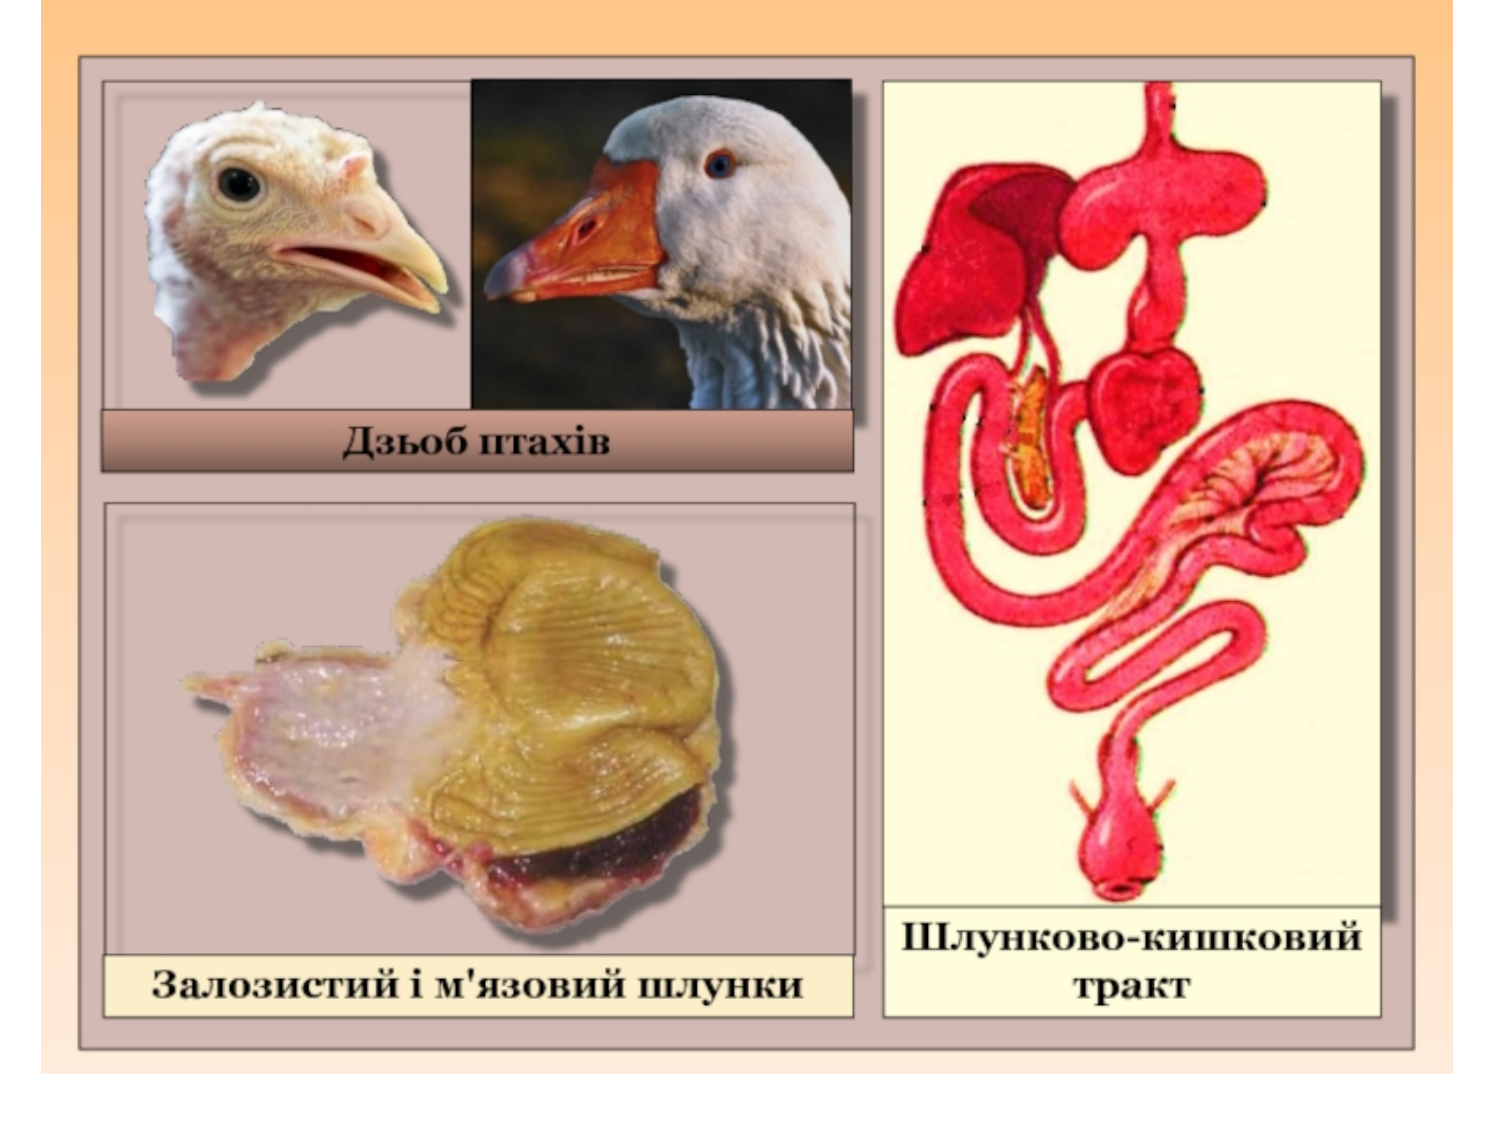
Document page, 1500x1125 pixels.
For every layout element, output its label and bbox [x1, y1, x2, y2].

picture [41, 0, 1453, 1075]
